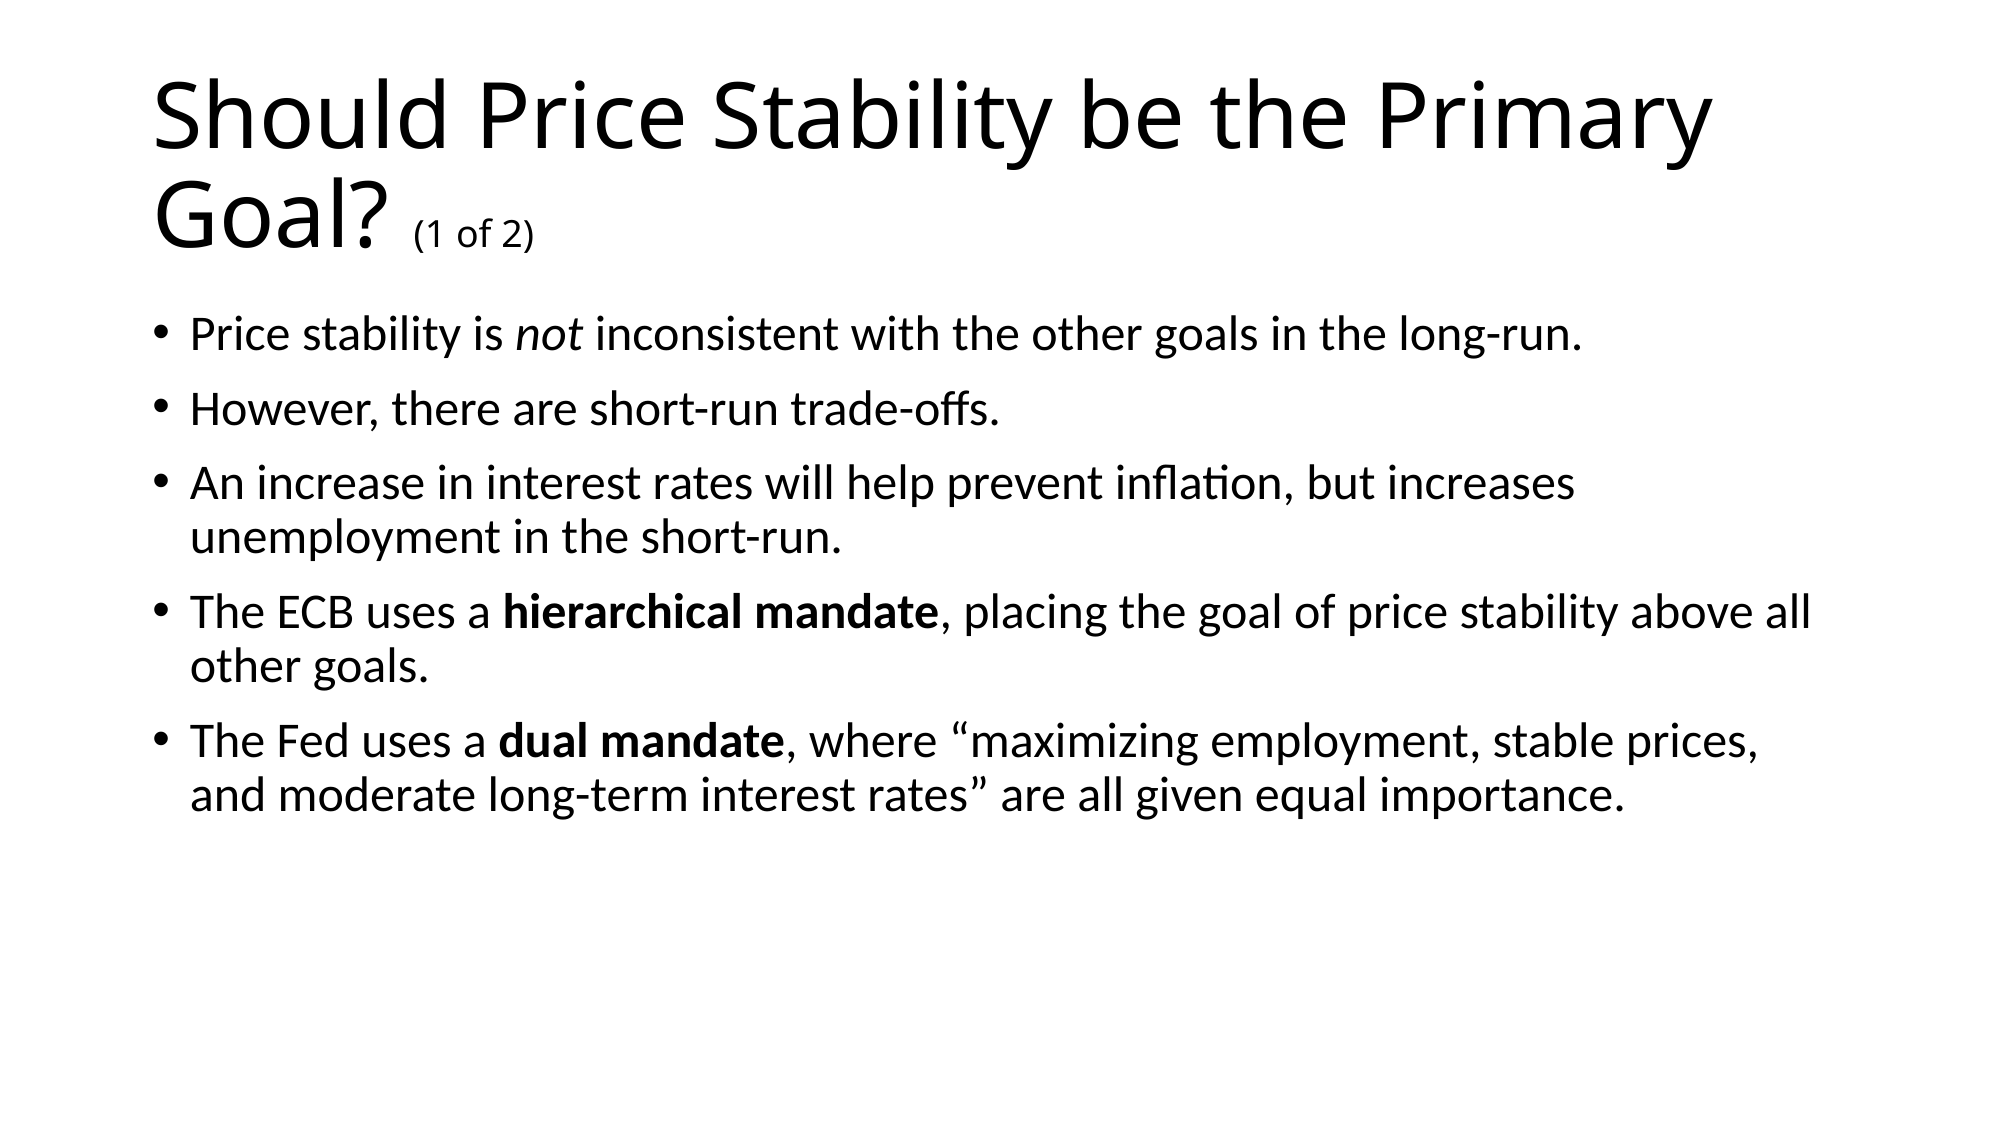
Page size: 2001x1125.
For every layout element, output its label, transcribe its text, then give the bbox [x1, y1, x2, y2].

list Price stability is not inconsistent with the other goals in the long-run. However, there are short-run trade-offs. An increase in interest rates will help prevent inflation, but increases unemployment in the short-run. The ECB uses a hierarchical mandate, placing the goal of price stability above all other goals. The Fed uses a dual mandate, where “maximizing employment, stable prices, and moderate long-term interest rates” are all given equal importance. [137, 299, 1863, 1014]
title Should Price Stability be the Primary Goal? (1 of 2) [137, 59, 1863, 278]
